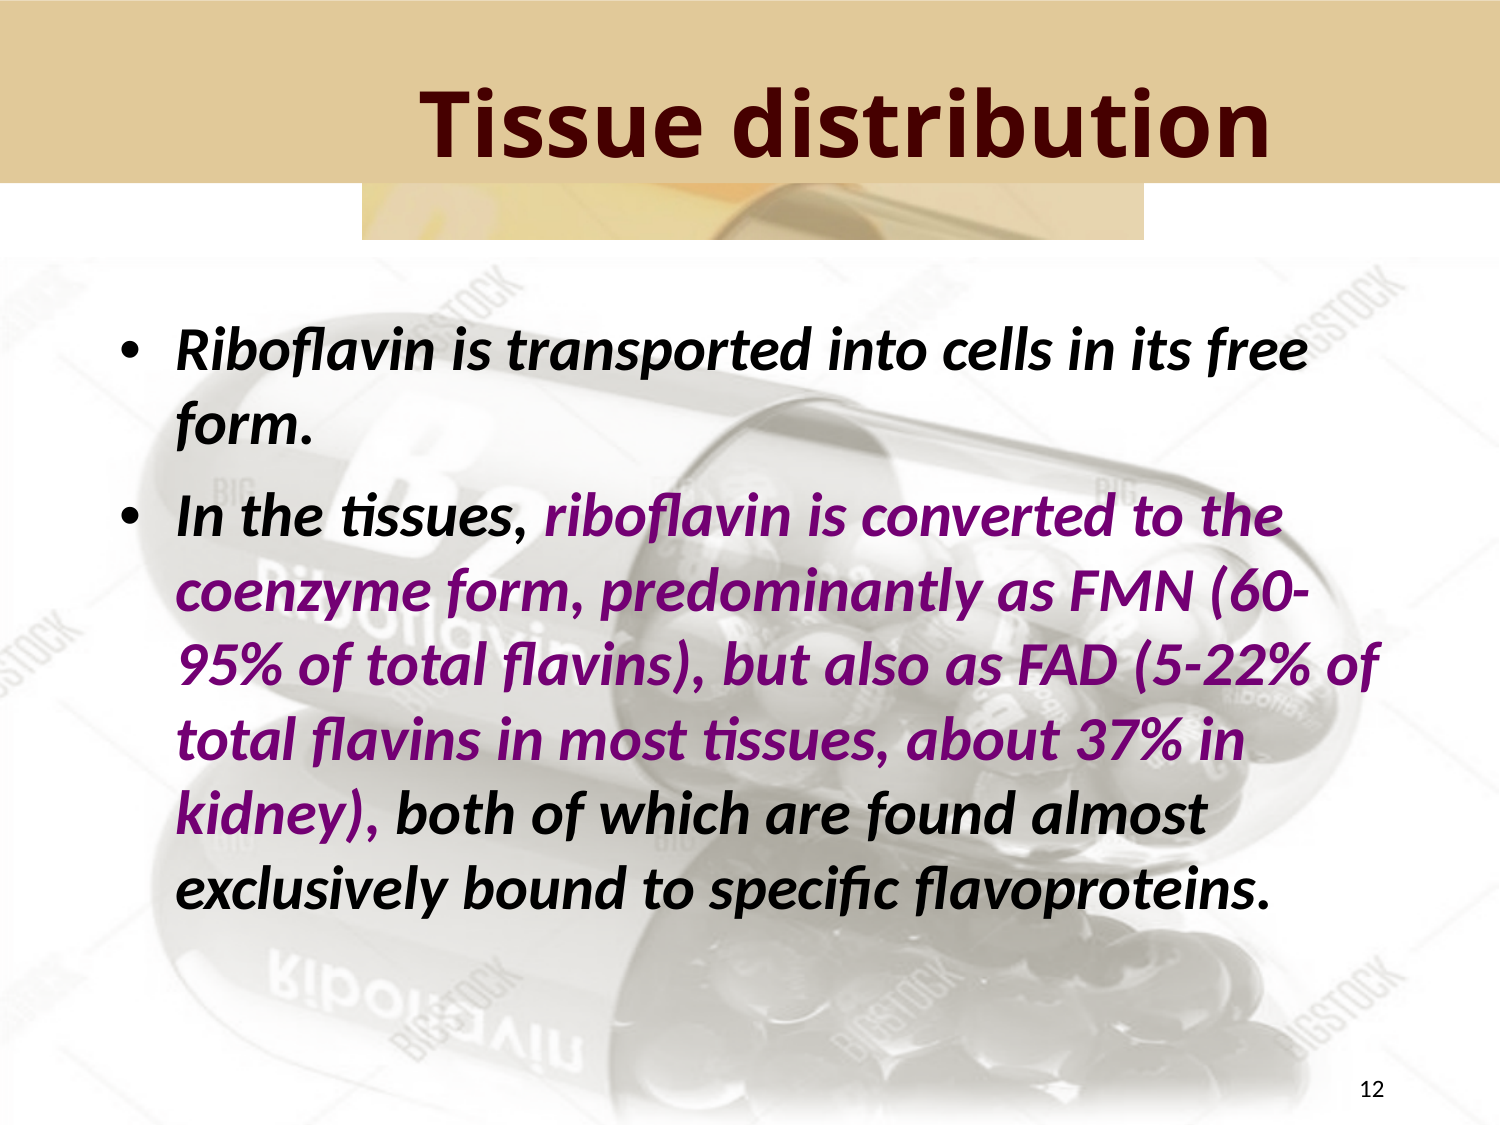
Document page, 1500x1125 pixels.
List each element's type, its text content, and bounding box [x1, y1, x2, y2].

text_box Tissue distribution [0, 0, 1500, 184]
picture [361, 37, 1144, 240]
picture [0, 257, 1499, 1125]
